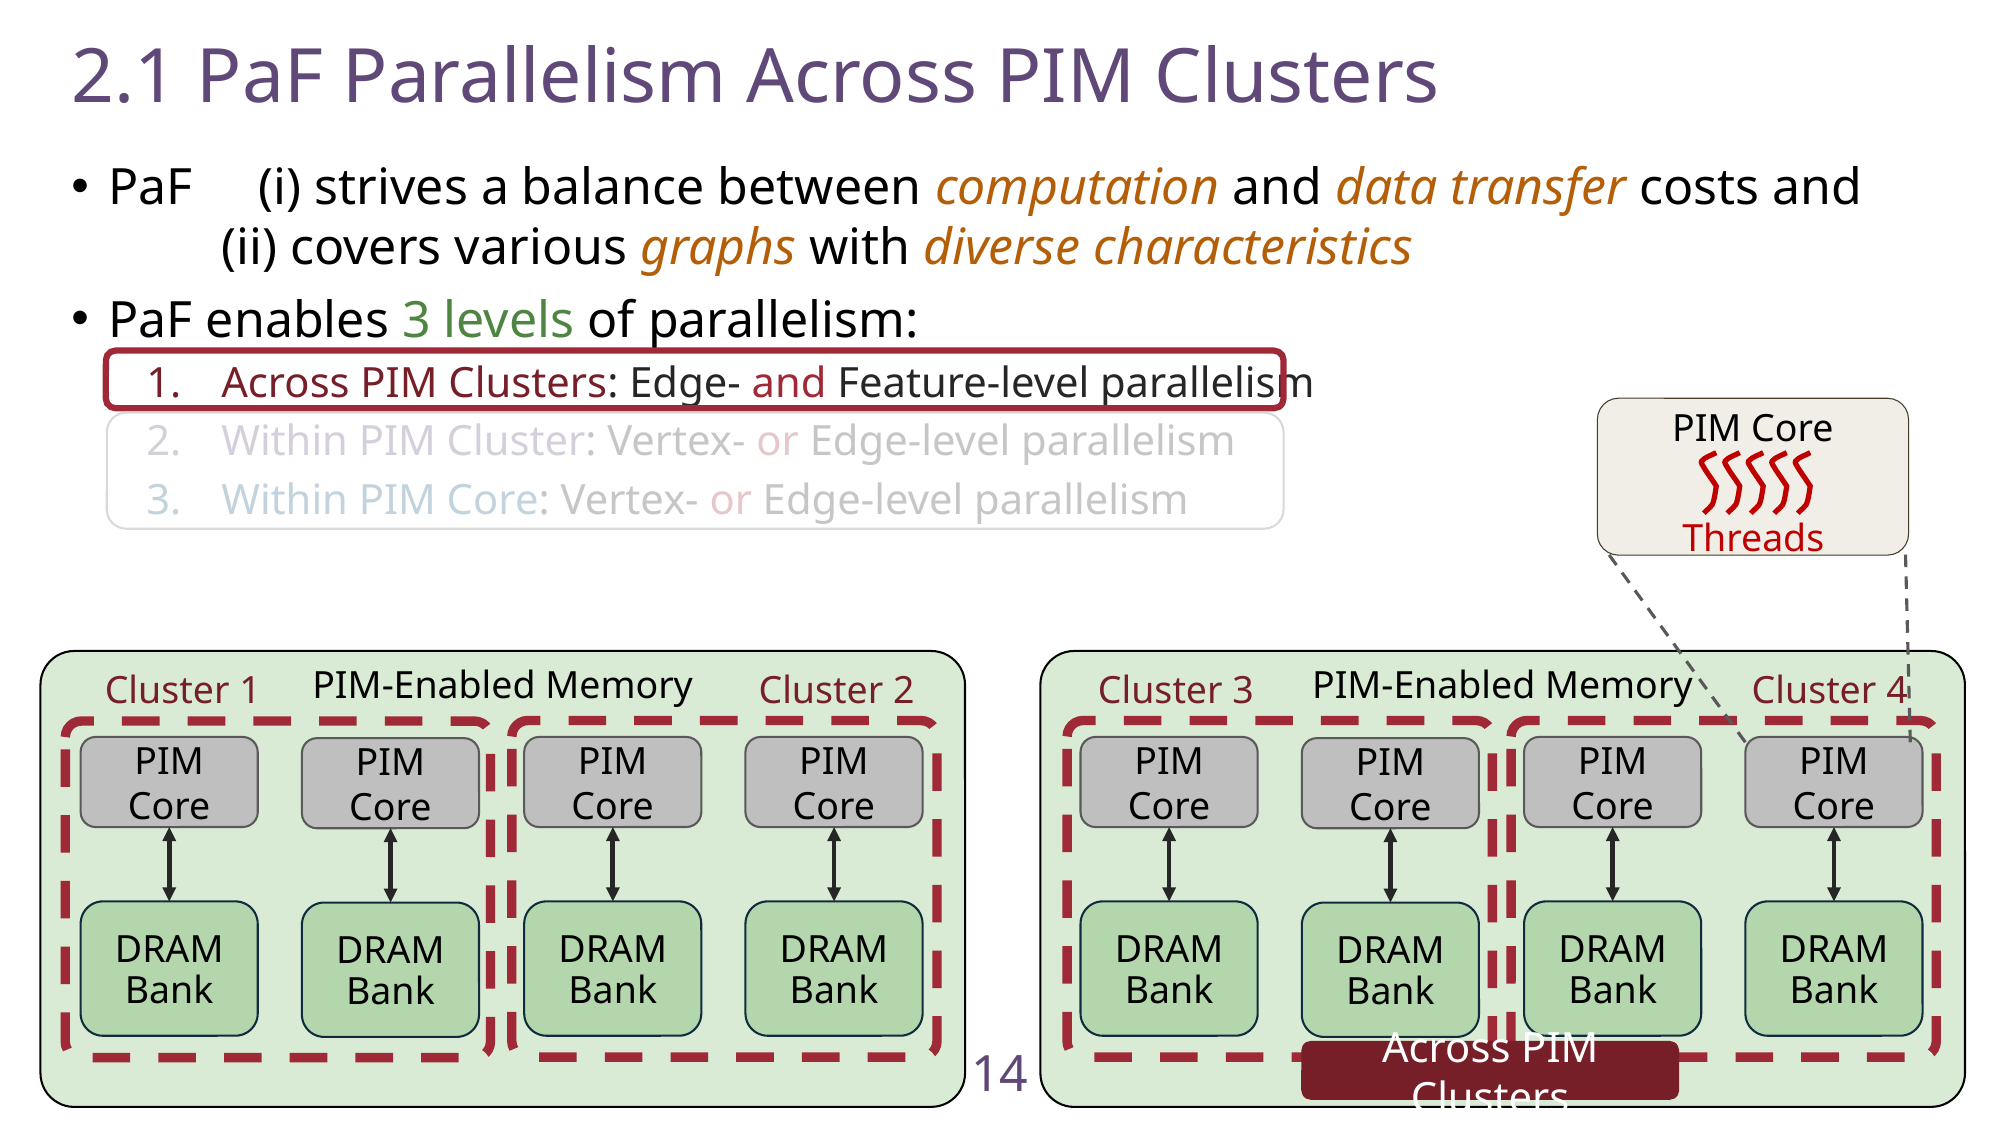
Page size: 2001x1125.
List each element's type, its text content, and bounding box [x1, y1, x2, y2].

text_box 2.1 PaF Parallelism Across PIM Clusters [56, 9, 1944, 147]
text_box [1905, 554, 1911, 743]
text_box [1040, 650, 1965, 1107]
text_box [1701, 452, 1811, 514]
text_box [104, 349, 1285, 410]
text_box PIM Core [1596, 397, 1910, 556]
text_box Threads [1667, 506, 1854, 567]
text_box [40, 650, 966, 1107]
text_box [1604, 549, 1746, 743]
text_box [105, 411, 1285, 530]
list PaF (i) strives a balance between computation and data transfer costs and (ii) covers various graphs with diverse characteristics PaF enables 3 levels of parallelism: Across PIM Clusters: Edge- and Feature-level parallelism Within PIM Cluster: Vertex- or Edge-level parallelism Within PIM Core: Vertex- or Edge-level parallelism [56, 147, 1944, 1102]
